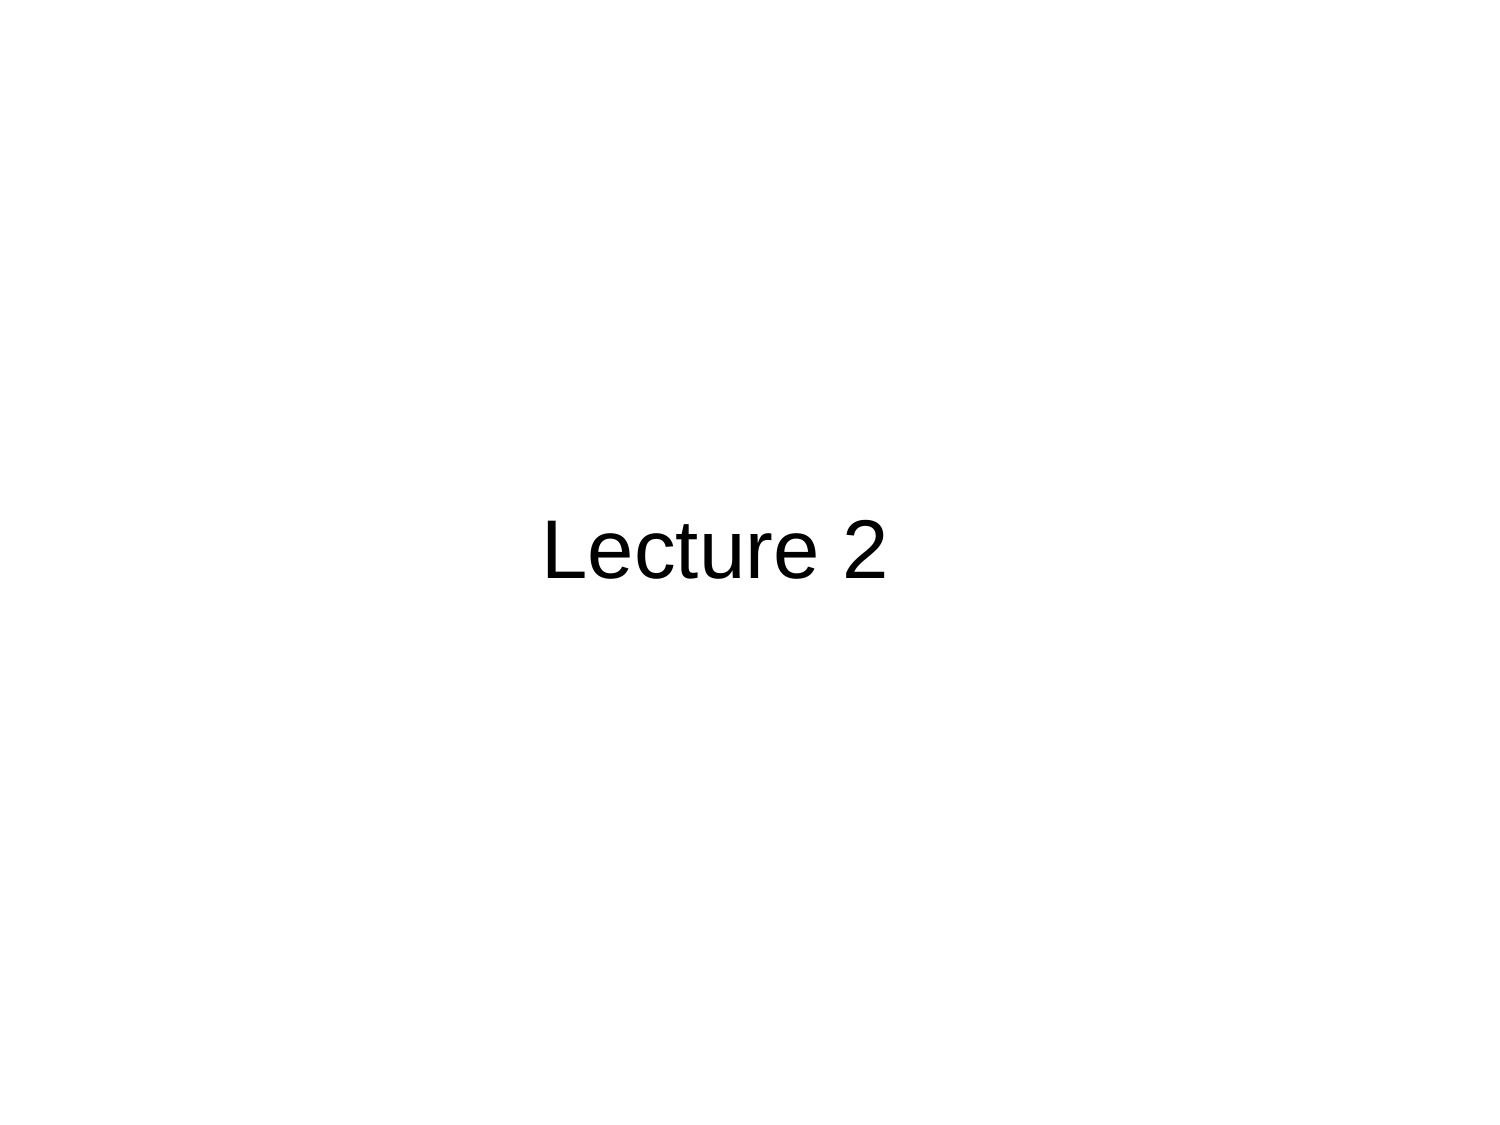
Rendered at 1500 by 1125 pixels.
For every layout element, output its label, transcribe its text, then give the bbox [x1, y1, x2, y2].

text_box Lecture 2 [527, 487, 905, 603]
